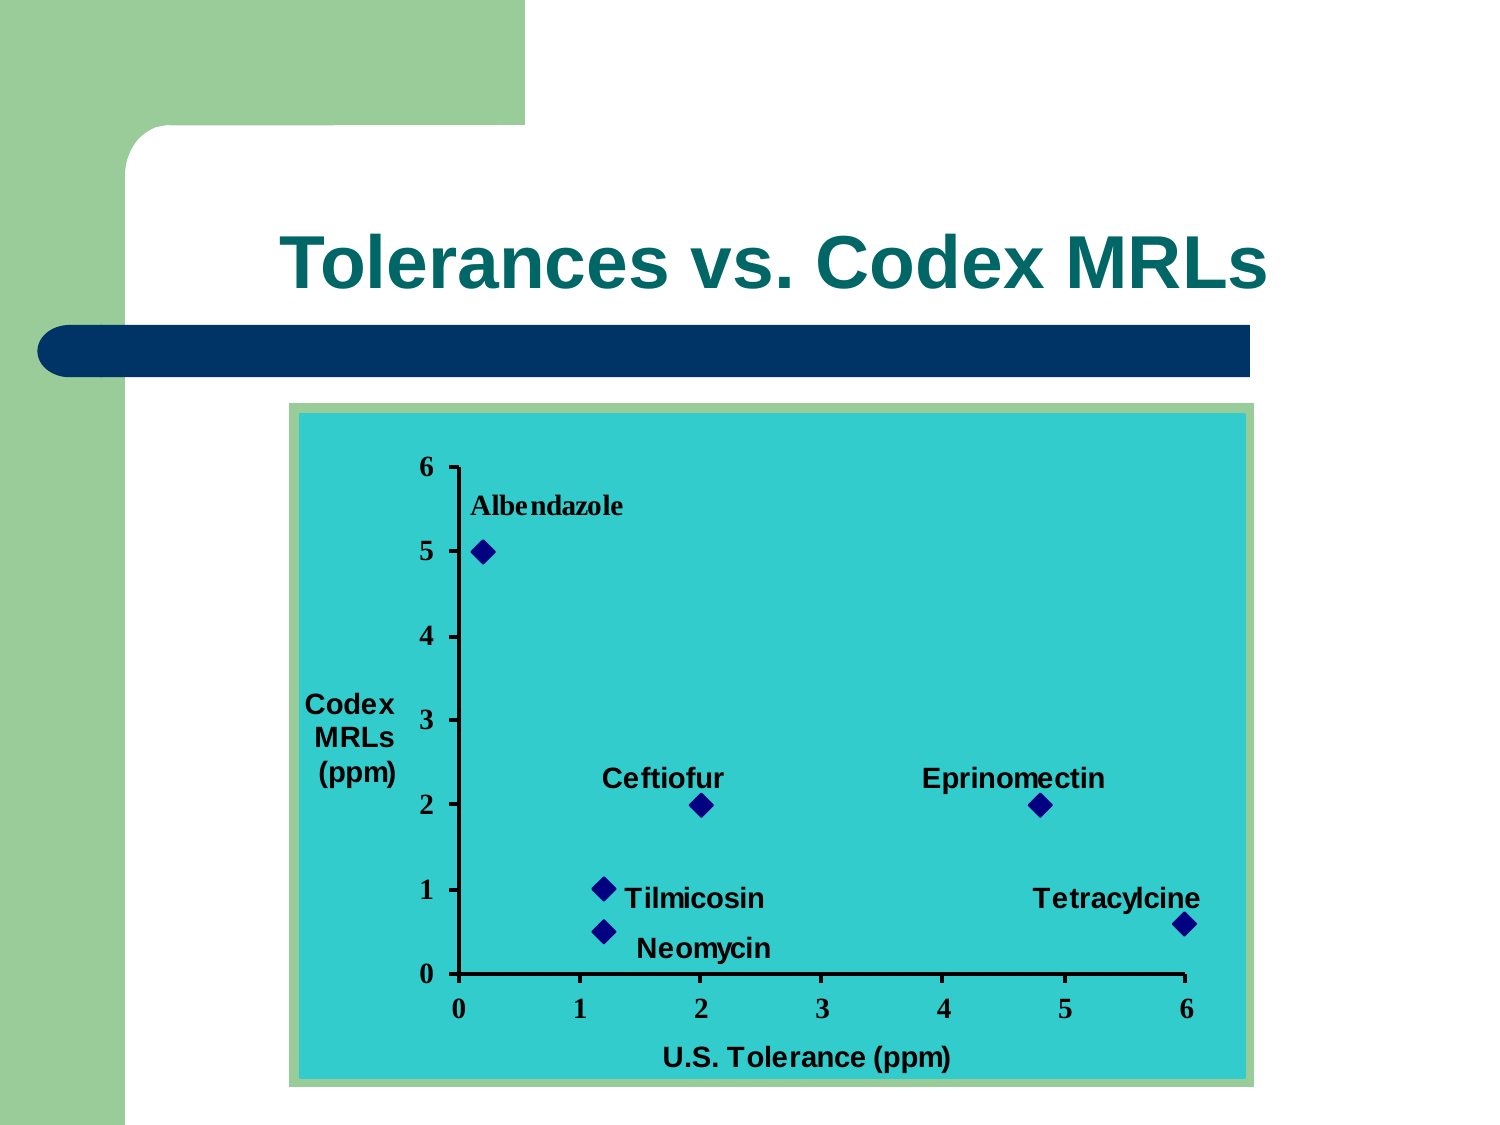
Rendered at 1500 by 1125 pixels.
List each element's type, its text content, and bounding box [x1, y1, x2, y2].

title Tolerances vs. Codex MRLs [125, 125, 1425, 313]
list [289, 402, 1254, 1087]
